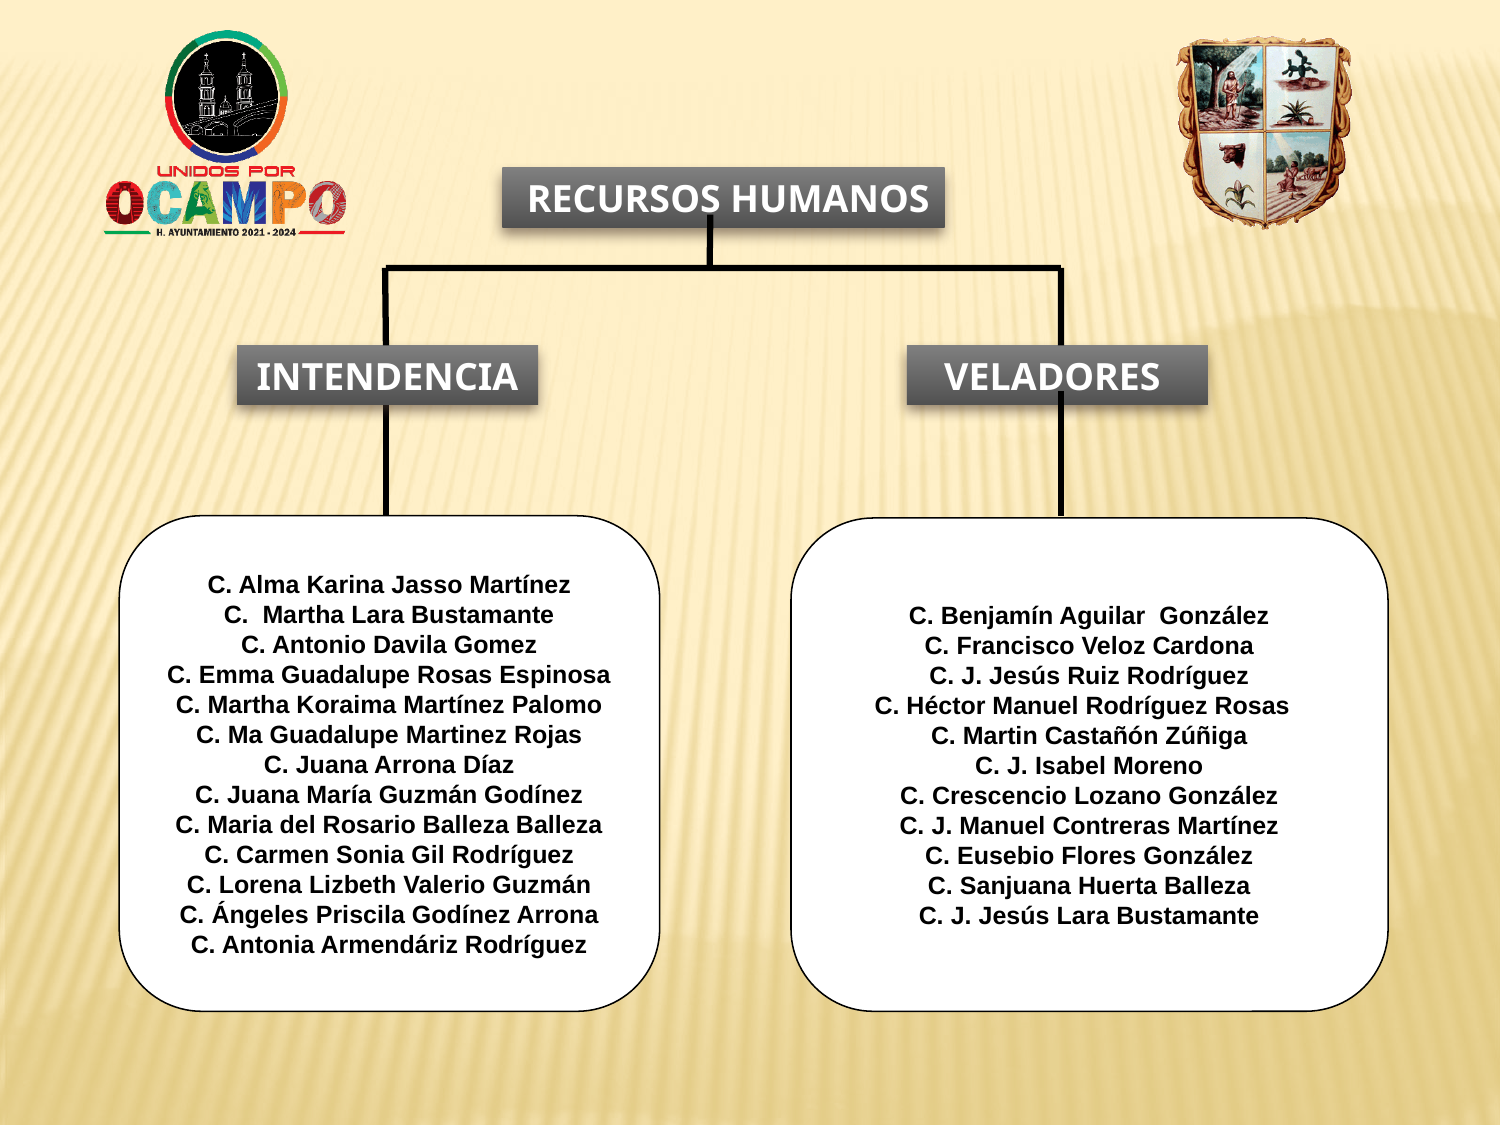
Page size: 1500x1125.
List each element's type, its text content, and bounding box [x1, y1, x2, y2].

text_box VELADORES [906, 345, 1208, 405]
picture [1174, 30, 1353, 236]
text_box INTENDENCIA [237, 345, 539, 405]
text_box C. Alma Karina Jasso Martínez C. Martha Lara Bustamante C. Antonio Davila Gomez C. Emma Guadalupe Rosas Espinosa C. Martha Koraima Martínez Palomo C. Ma Guadalupe Martinez Rojas C. Juana Arrona Díaz C. Juana María Guzmán Godínez C. Maria del Rosario Balleza Balleza C. Carmen Sonia Gil Rodríguez C. Lorena Lizbeth Valerio Guzmán C. Ángeles Priscila Godínez Arrona C. Antonia Armendáriz Rodríguez [119, 515, 660, 1012]
text_box C. Benjamín Aguilar González C. Francisco Veloz Cardona C. J. Jesús Ruiz Rodríguez C. Héctor Manuel Rodríguez Rosas C. Martin Castañón Zúñiga C. J. Isabel Moreno C. Crescencio Lozano González C. J. Manuel Contreras Martínez C. Eusebio Flores González C. Sanjuana Huerta Balleza C. J. Jesús Lara Bustamante [790, 517, 1389, 1012]
picture [103, 29, 346, 236]
text_box RECURSOS HUMANOS [502, 167, 945, 228]
